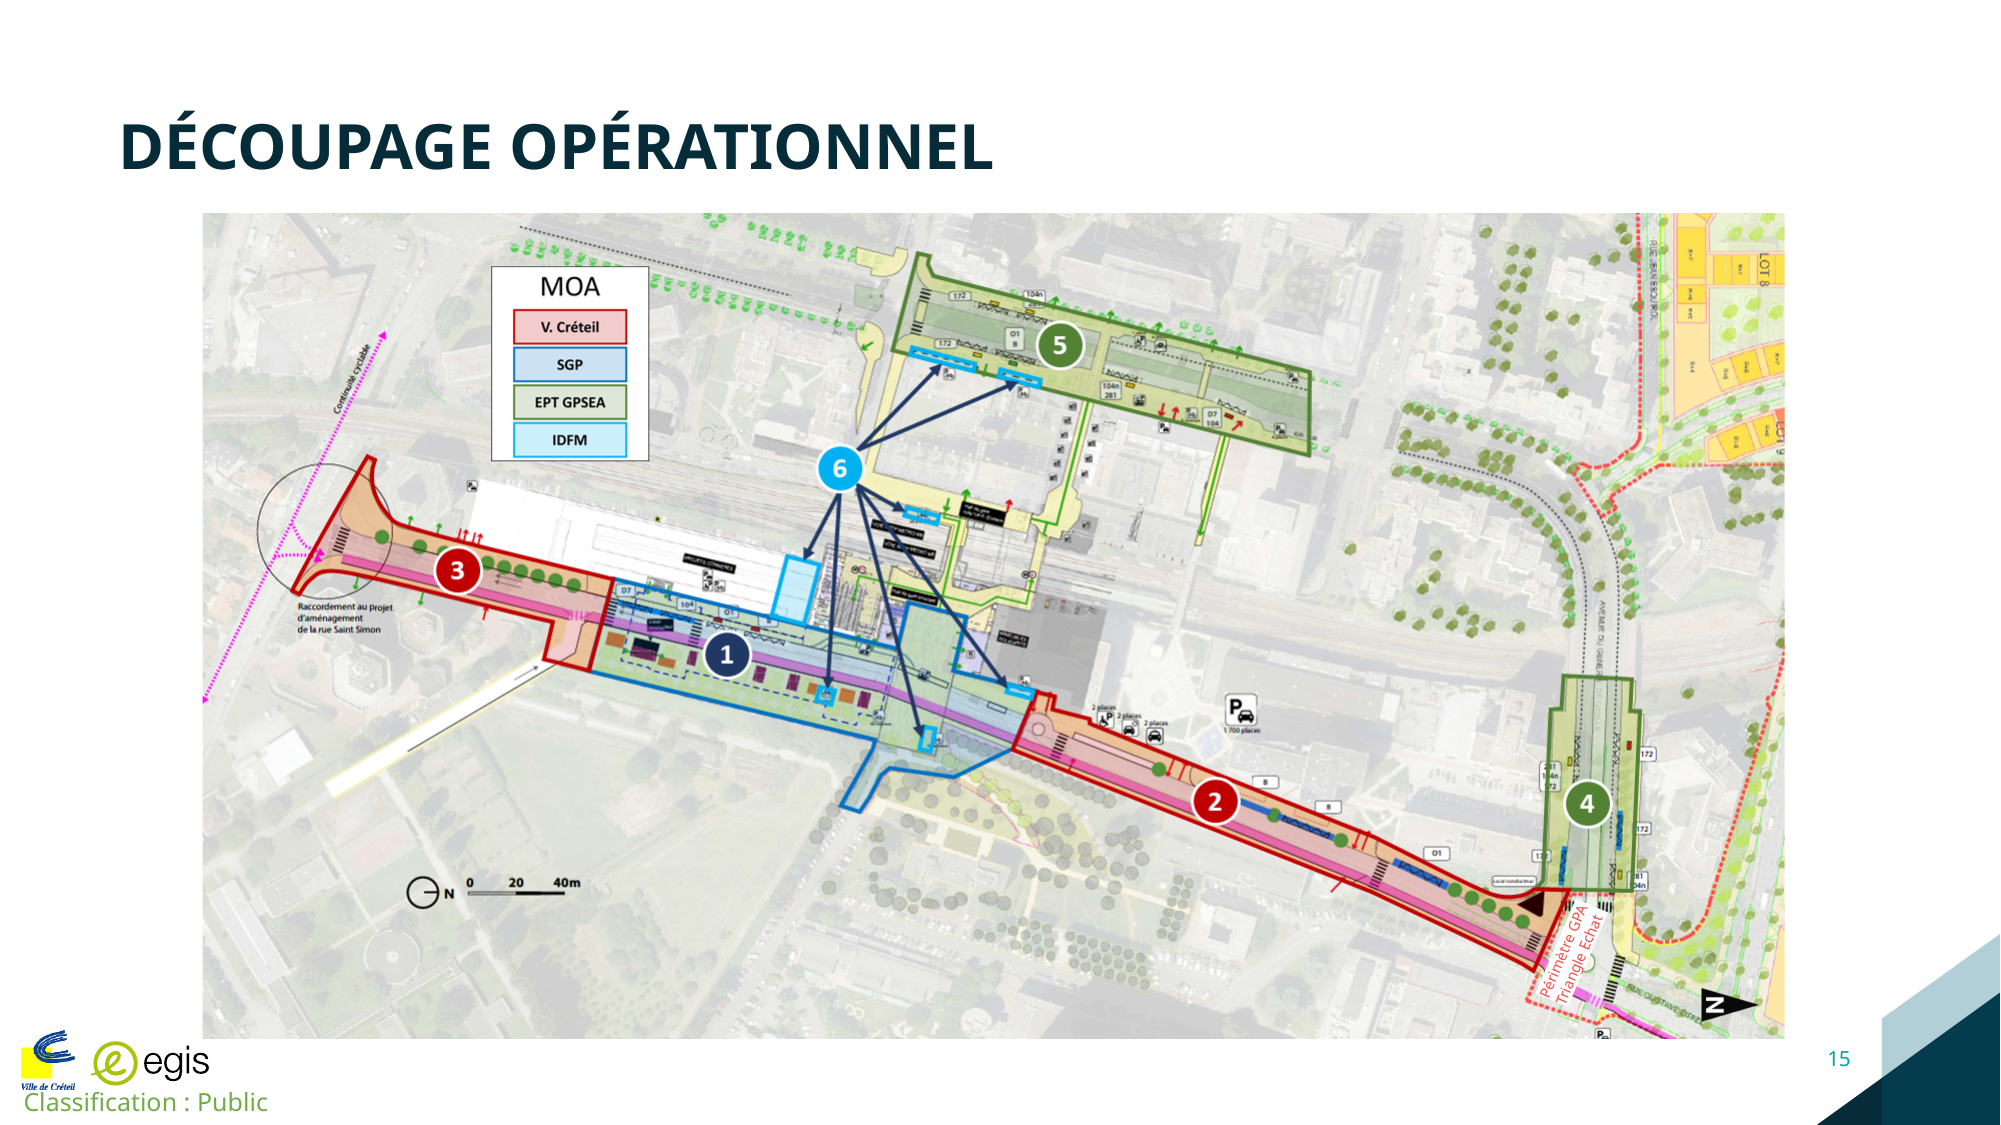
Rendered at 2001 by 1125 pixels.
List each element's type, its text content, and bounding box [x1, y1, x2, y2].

title Découpage opérationnel [118, 118, 1882, 183]
picture [21, 1030, 75, 1090]
picture [202, 213, 1785, 1042]
